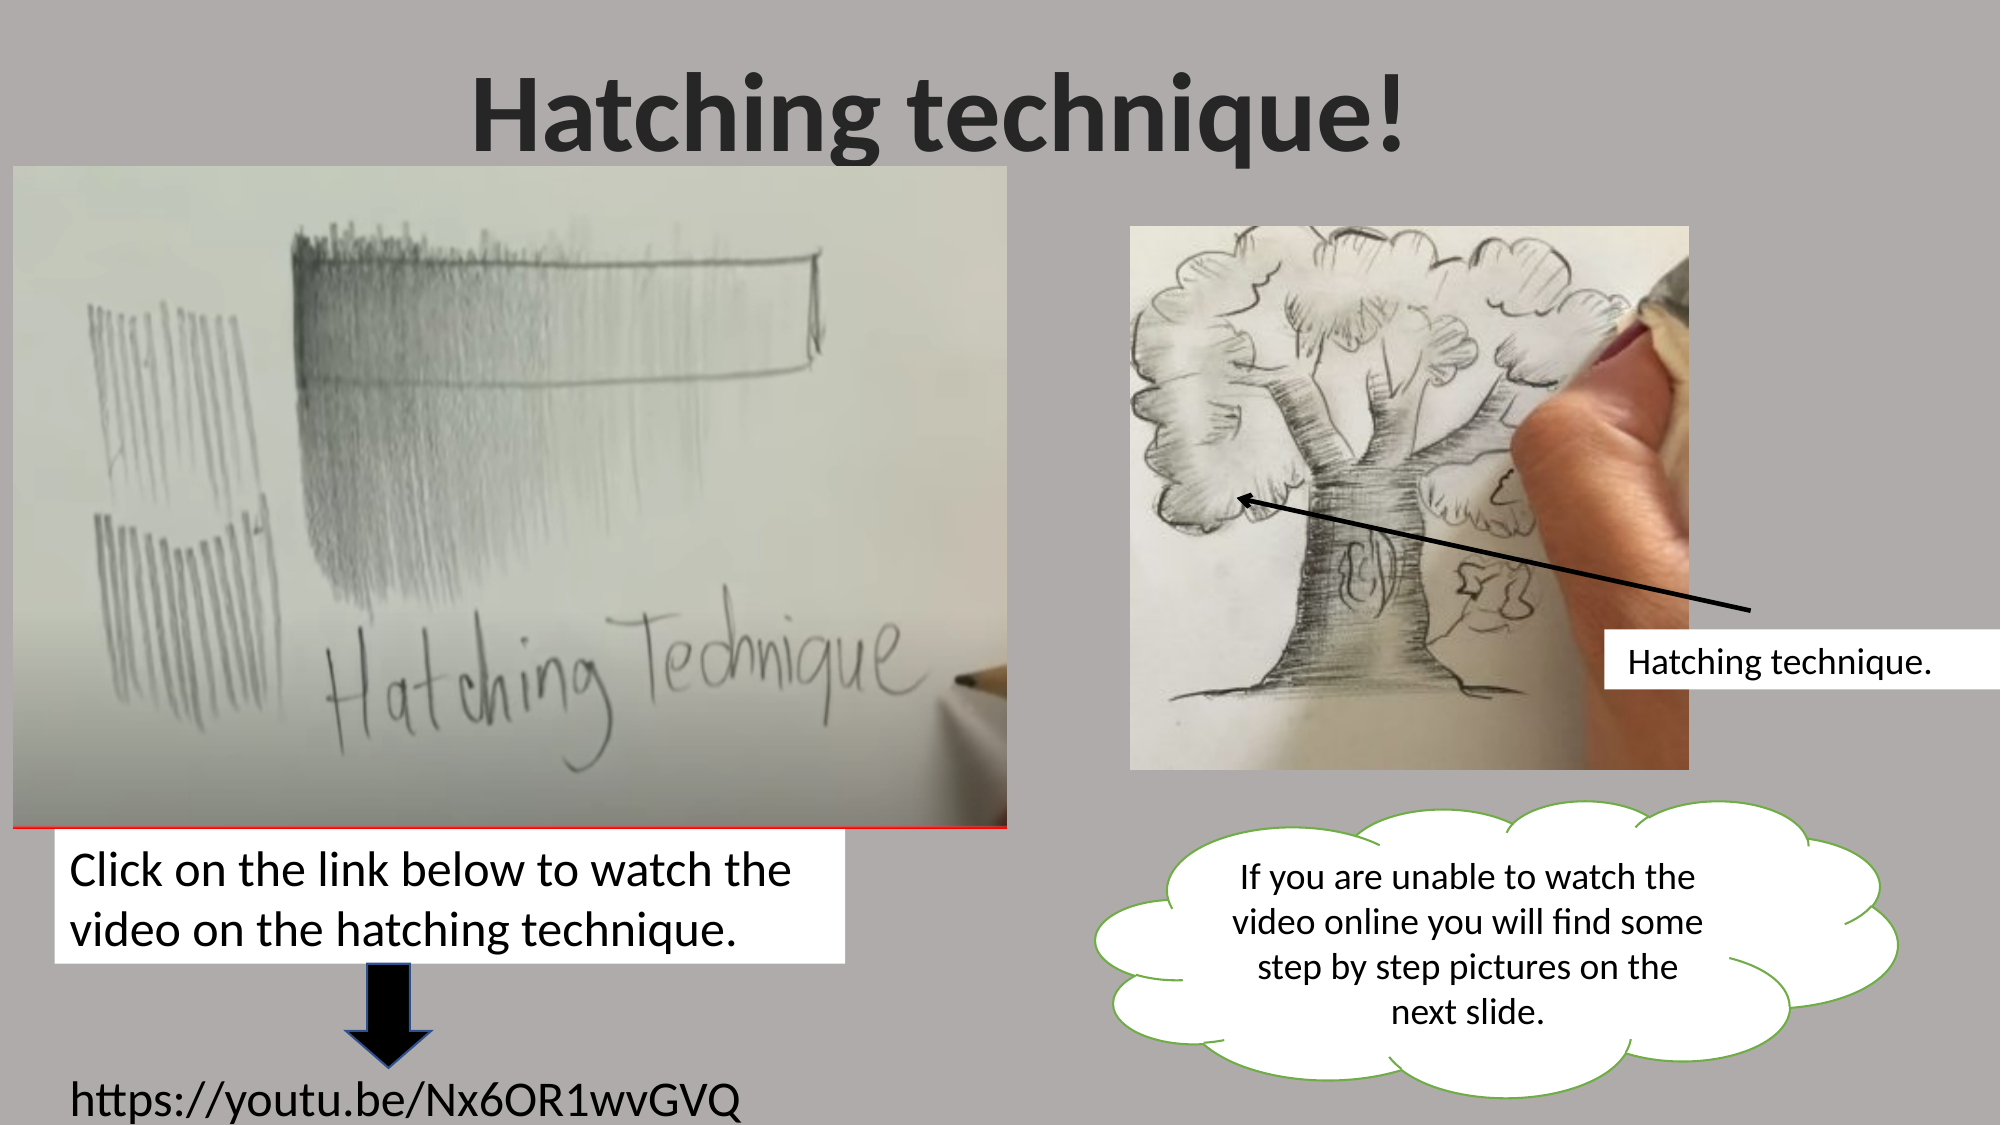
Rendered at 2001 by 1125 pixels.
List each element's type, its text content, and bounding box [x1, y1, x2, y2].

text_box If you are unable to watch the video online you will find some step by step pictures on the next slide. [1093, 800, 1900, 1100]
picture [1130, 226, 1689, 770]
text_box Hatching technique! [455, 31, 1478, 182]
text_box https://youtu.be/Nx6OR1wvGVQ [54, 1059, 1055, 1125]
text_box [345, 963, 432, 1068]
text_box Hatching technique. [1689, 629, 2000, 690]
text_box Click on the link below to watch the video on the hatching technique. [54, 830, 846, 964]
picture [13, 166, 1007, 830]
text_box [1236, 497, 1751, 611]
